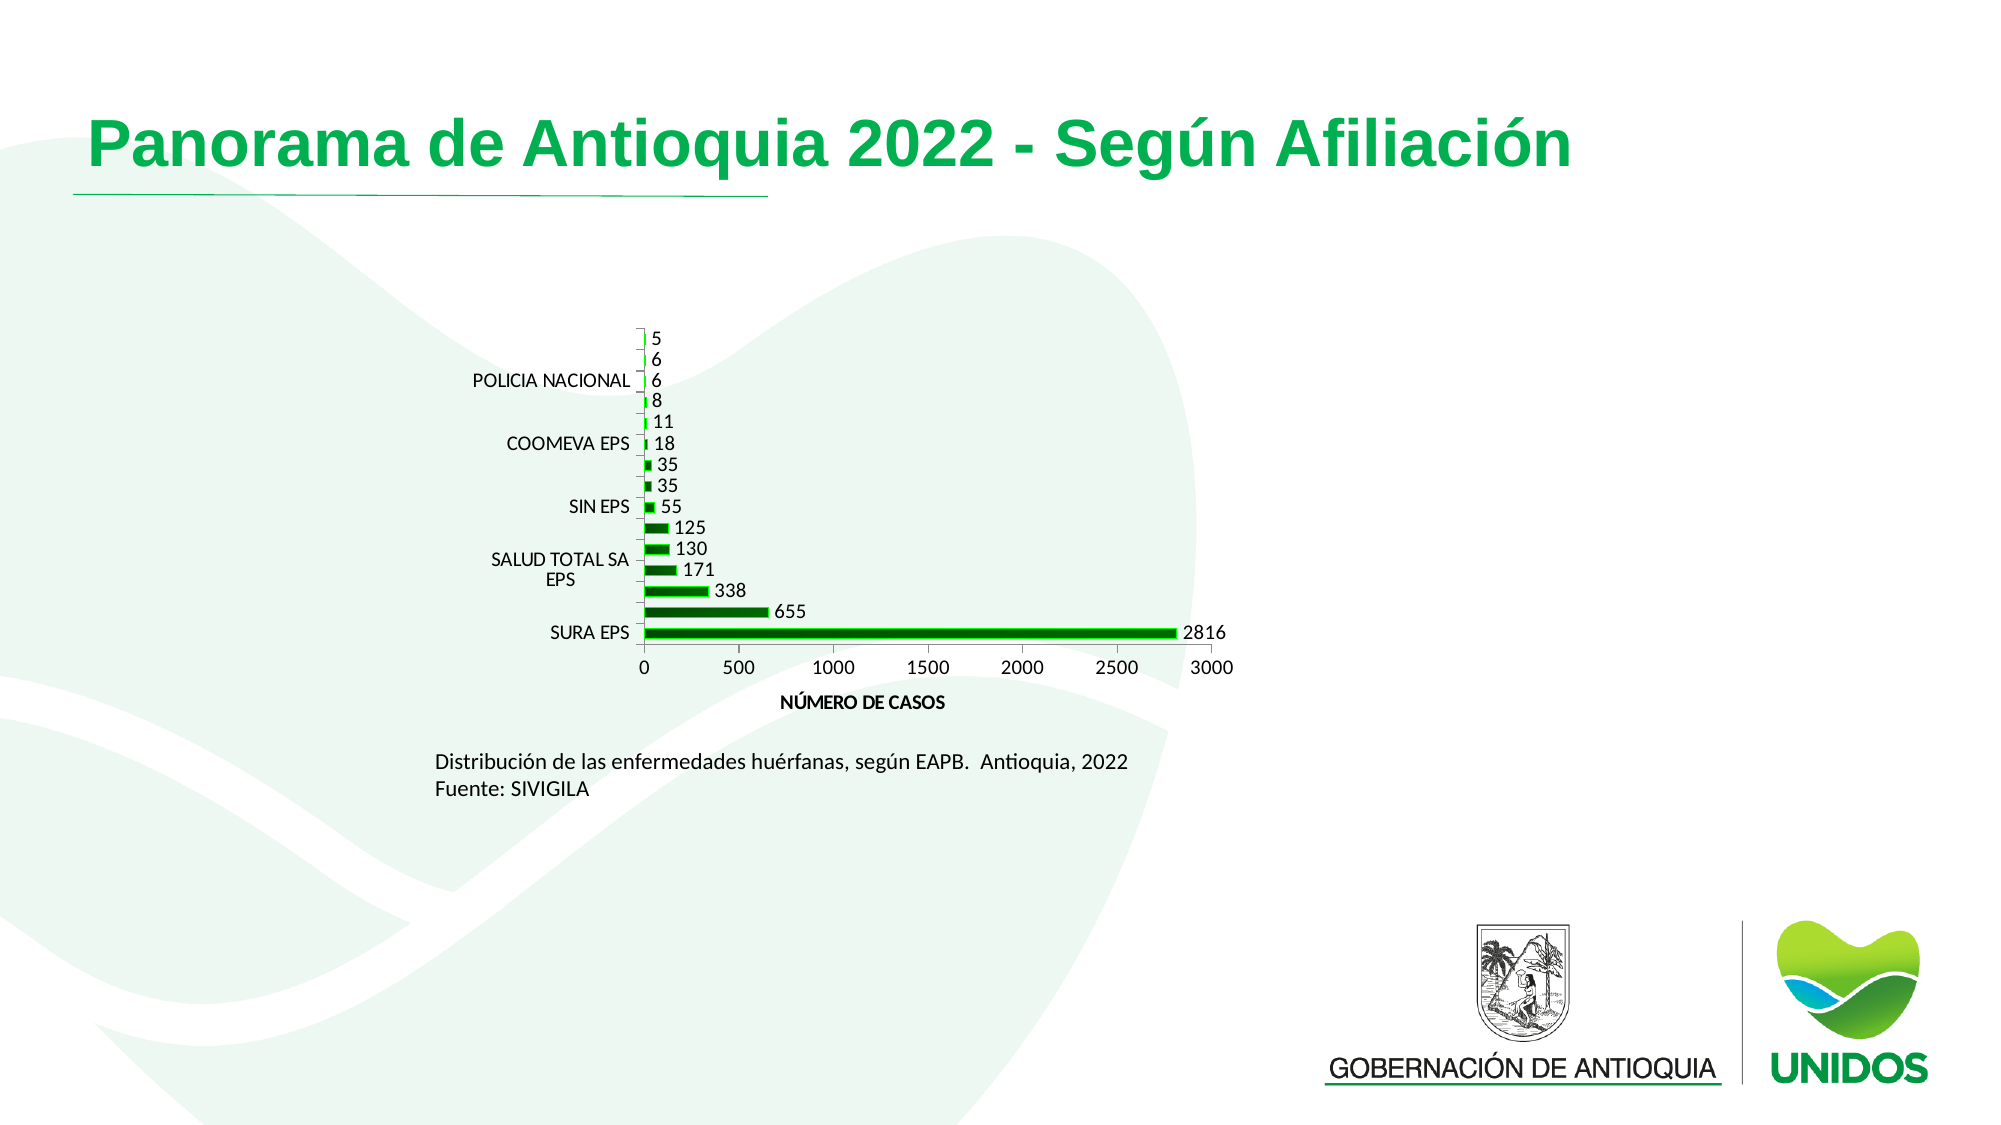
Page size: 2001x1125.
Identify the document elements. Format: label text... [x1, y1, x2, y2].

text_box Distribución de las enfermedades huérfanas, según EAPB. Antioquia, 2022 Fuente: SIVIGILA [420, 738, 1555, 809]
picture [0, 0, 1999, 1125]
text_box Panorama de Antioquia 2022 - Según Afiliación [72, 91, 1973, 187]
chart [472, 320, 1250, 746]
